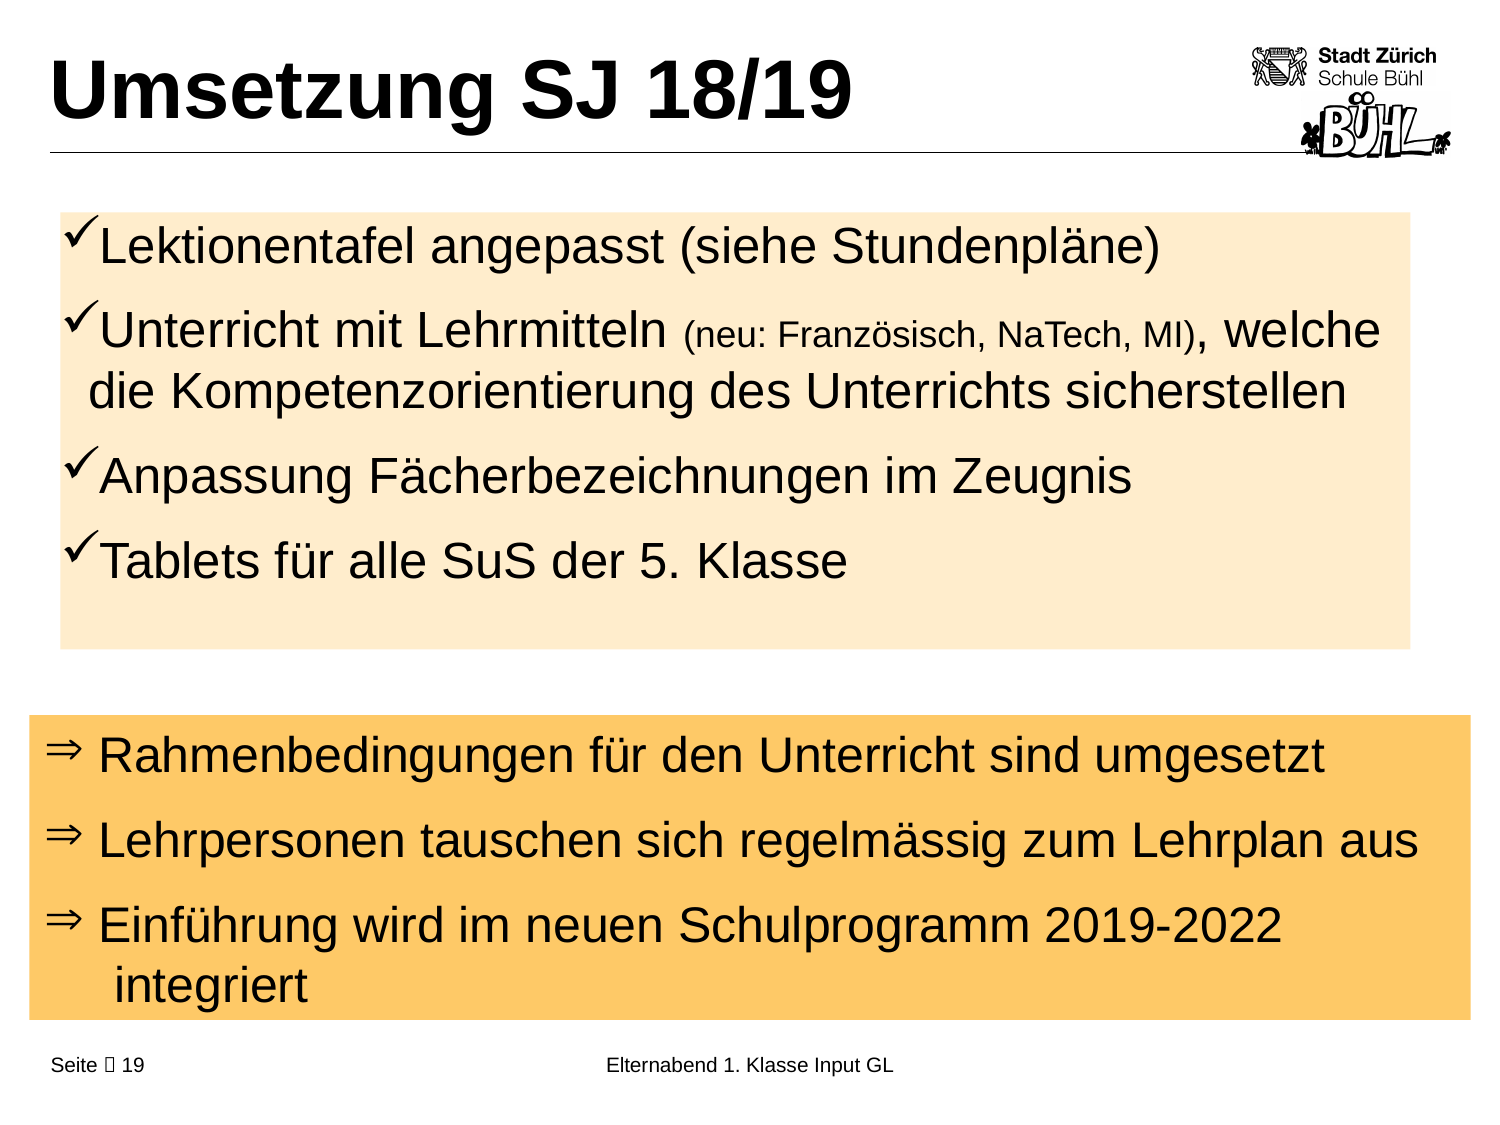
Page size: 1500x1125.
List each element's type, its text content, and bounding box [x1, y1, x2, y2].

text_box Rahmenbedingungen für den Unterricht sind umgesetzt Lehrpersonen tauschen sich regelmässig zum Lehrplan aus Einführung wird im neuen Schulprogramm 2019-2022 integriert [29, 715, 1471, 1020]
list Lektionentafel angepasst (siehe Stundenpläne) Unterricht mit Lehrmitteln (neu: Französisch, NaTech, MI), welche die Kompetenzorientierung des Unterrichts sicherstellen Anpassung Fächerbezeichnungen im Zeugnis Tablets für alle SuS der 5. Klasse [60, 212, 1411, 650]
title Umsetzung SJ 18/19 [48, 9, 1448, 174]
footer Elternabend 1. Klasse Input GL [512, 1044, 988, 1086]
